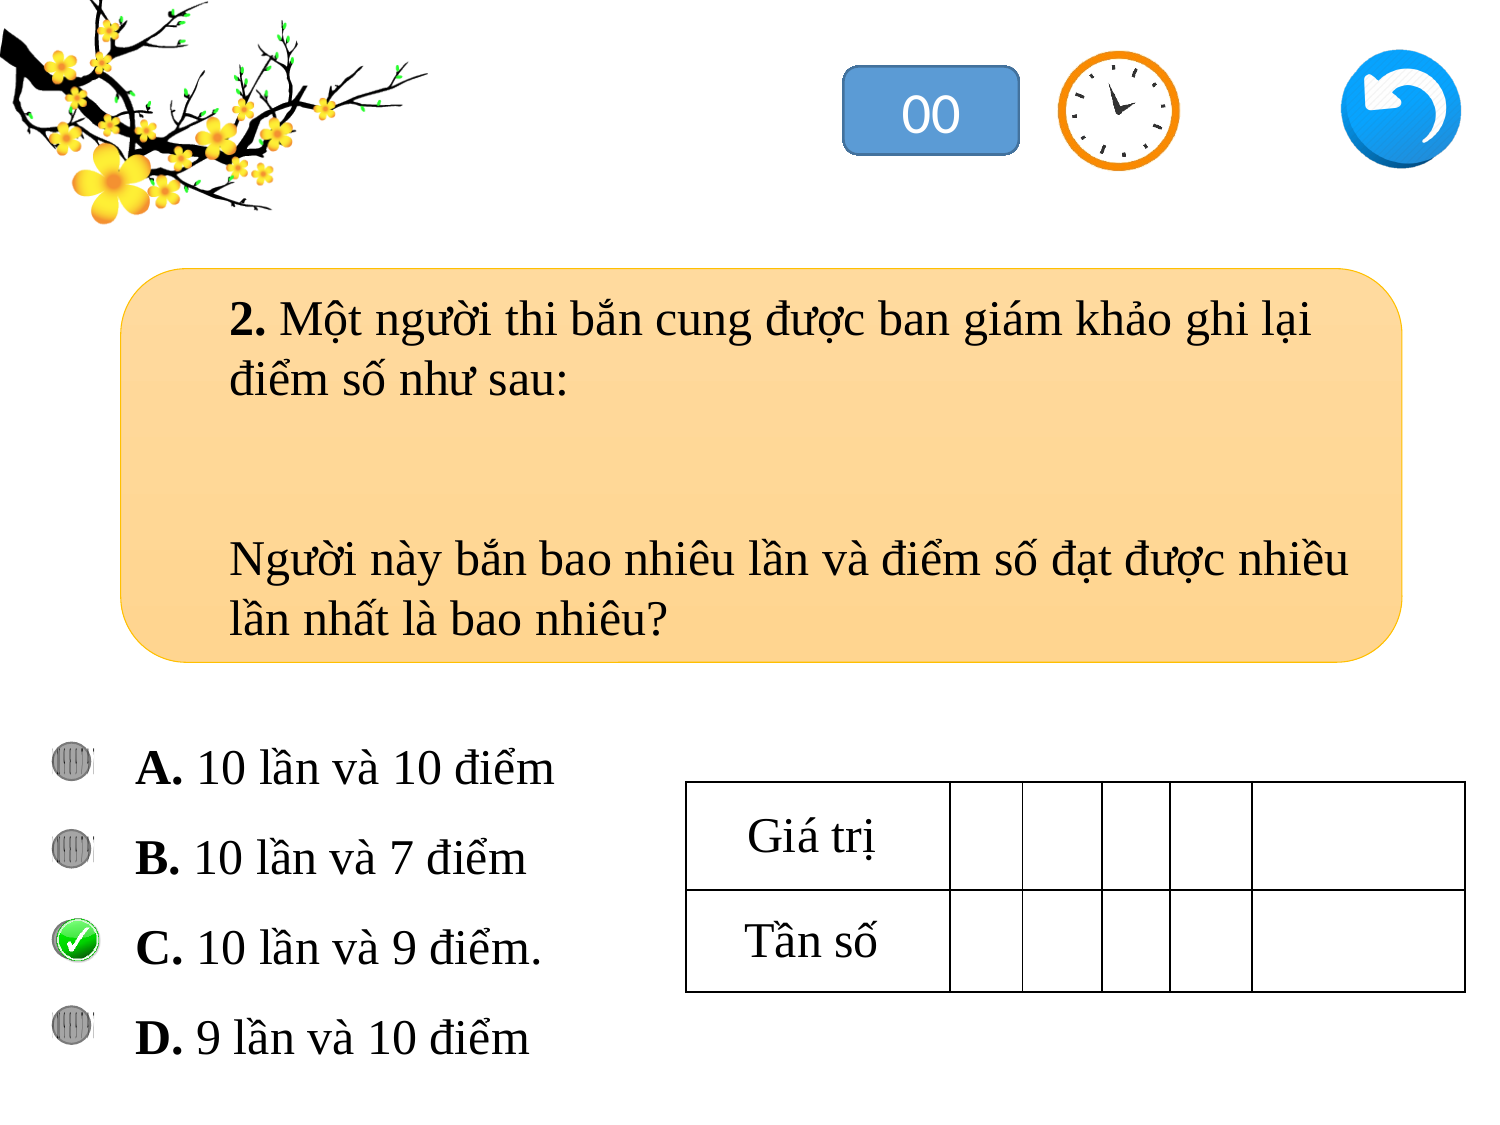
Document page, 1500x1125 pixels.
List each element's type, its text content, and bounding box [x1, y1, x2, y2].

picture [0, 0, 436, 237]
text_box 2. Một người thi bắn cung được ban giám khảo ghi lại điểm số như sau: Người này bắn bao nhiêu lần và điểm số đạt được nhiều lần nhất là bao nhiêu? [120, 268, 1403, 663]
text_box 00 [842, 65, 1020, 156]
picture [1338, 45, 1466, 170]
picture [52, 739, 95, 782]
picture [52, 1003, 95, 1046]
picture [52, 914, 103, 965]
picture [52, 827, 95, 869]
picture [1053, 45, 1184, 176]
text_box A. 10 lần và 10 điểm B. 10 lần và 7 điểm C. 10 lần và 9 điểm. D. 9 lần và 10 điểm [120, 697, 732, 1073]
